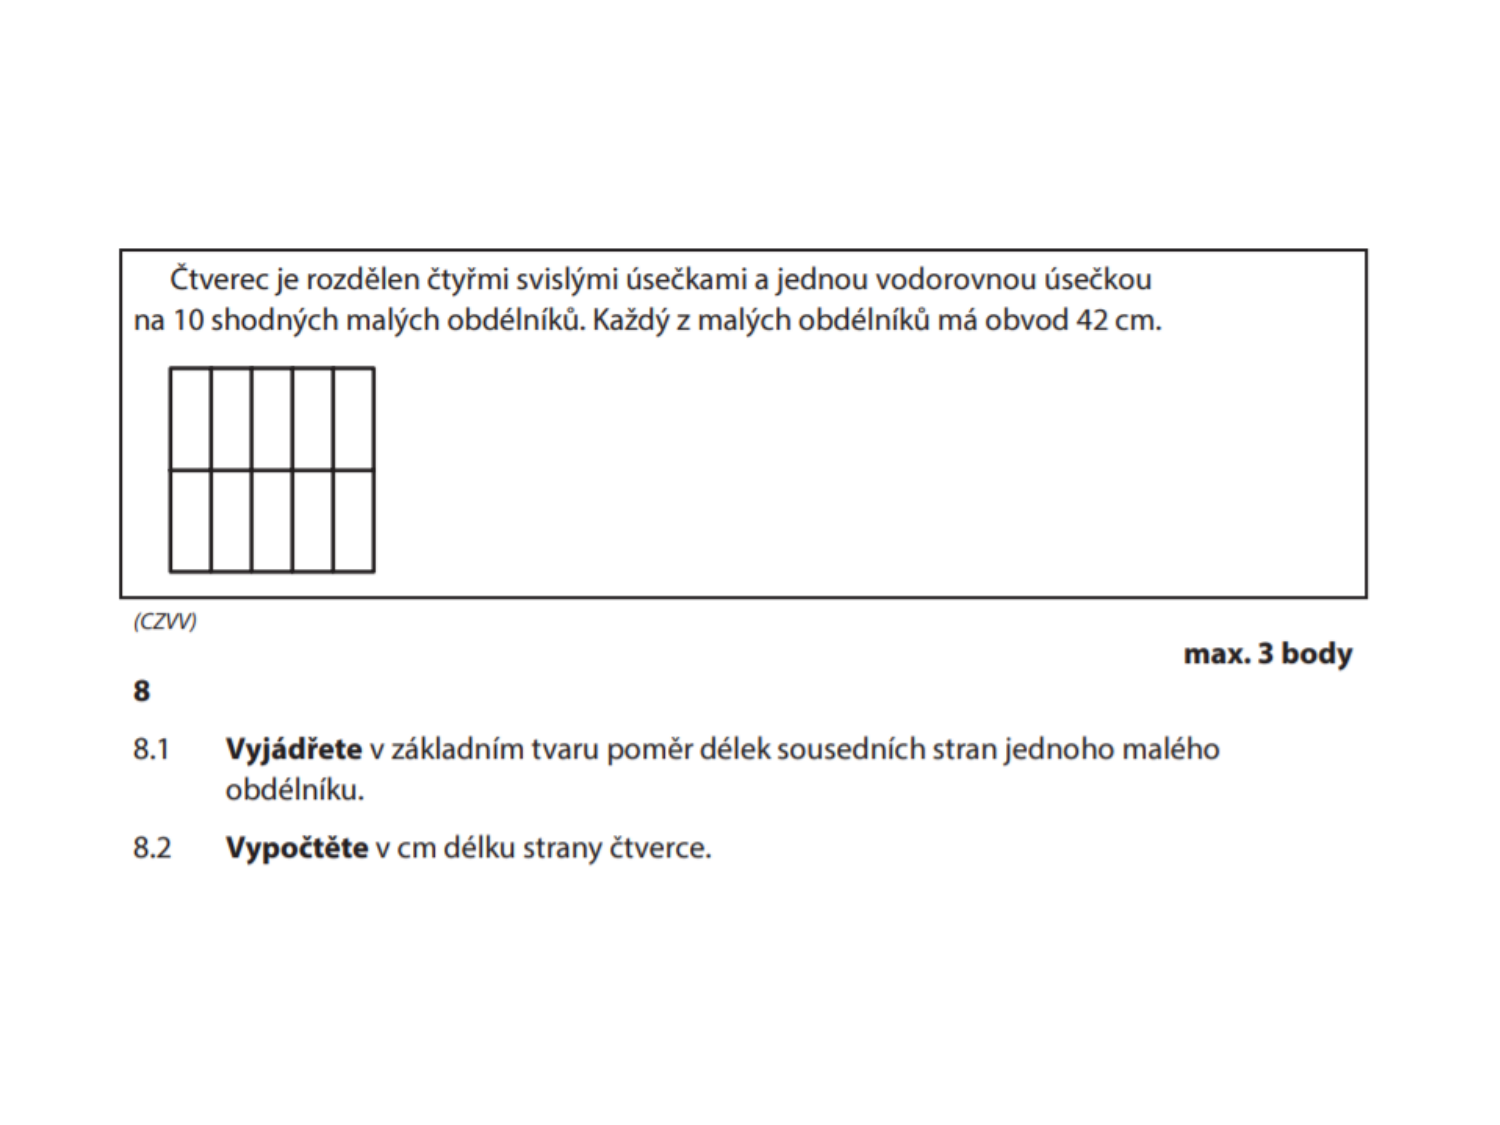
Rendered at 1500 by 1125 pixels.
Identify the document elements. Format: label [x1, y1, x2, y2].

picture [110, 244, 1390, 881]
